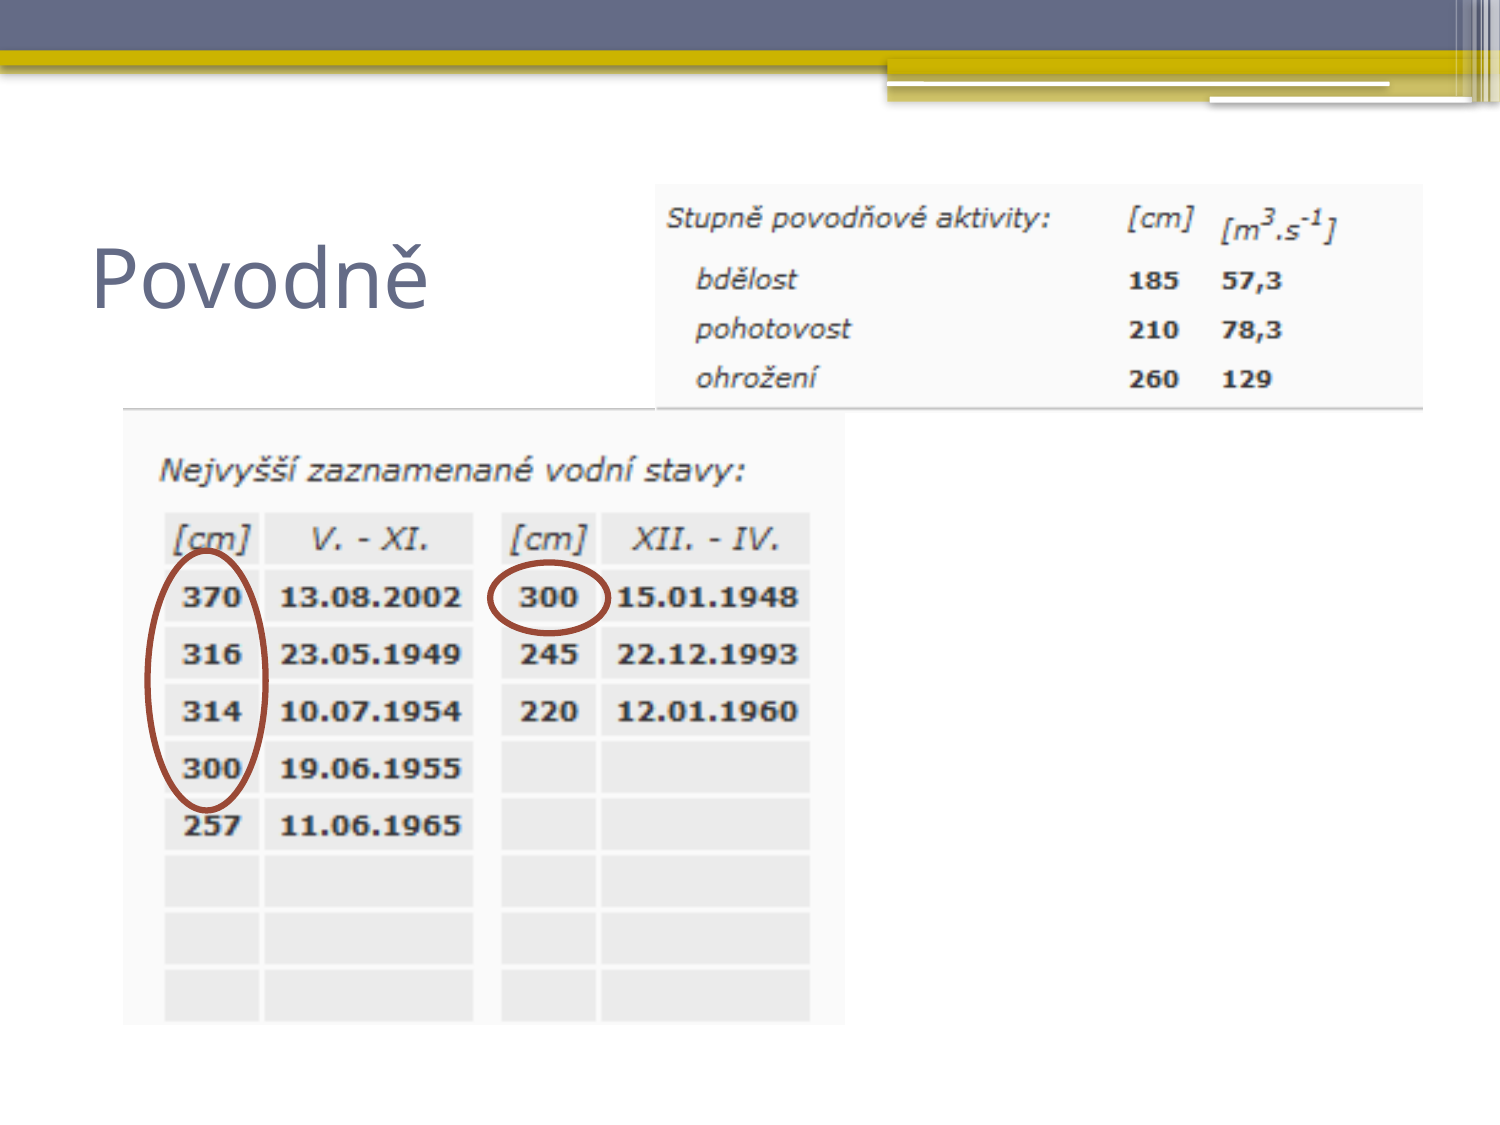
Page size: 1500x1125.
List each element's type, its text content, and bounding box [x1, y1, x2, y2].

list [123, 408, 845, 1025]
picture [655, 184, 1424, 413]
title Povodně [75, 187, 650, 363]
